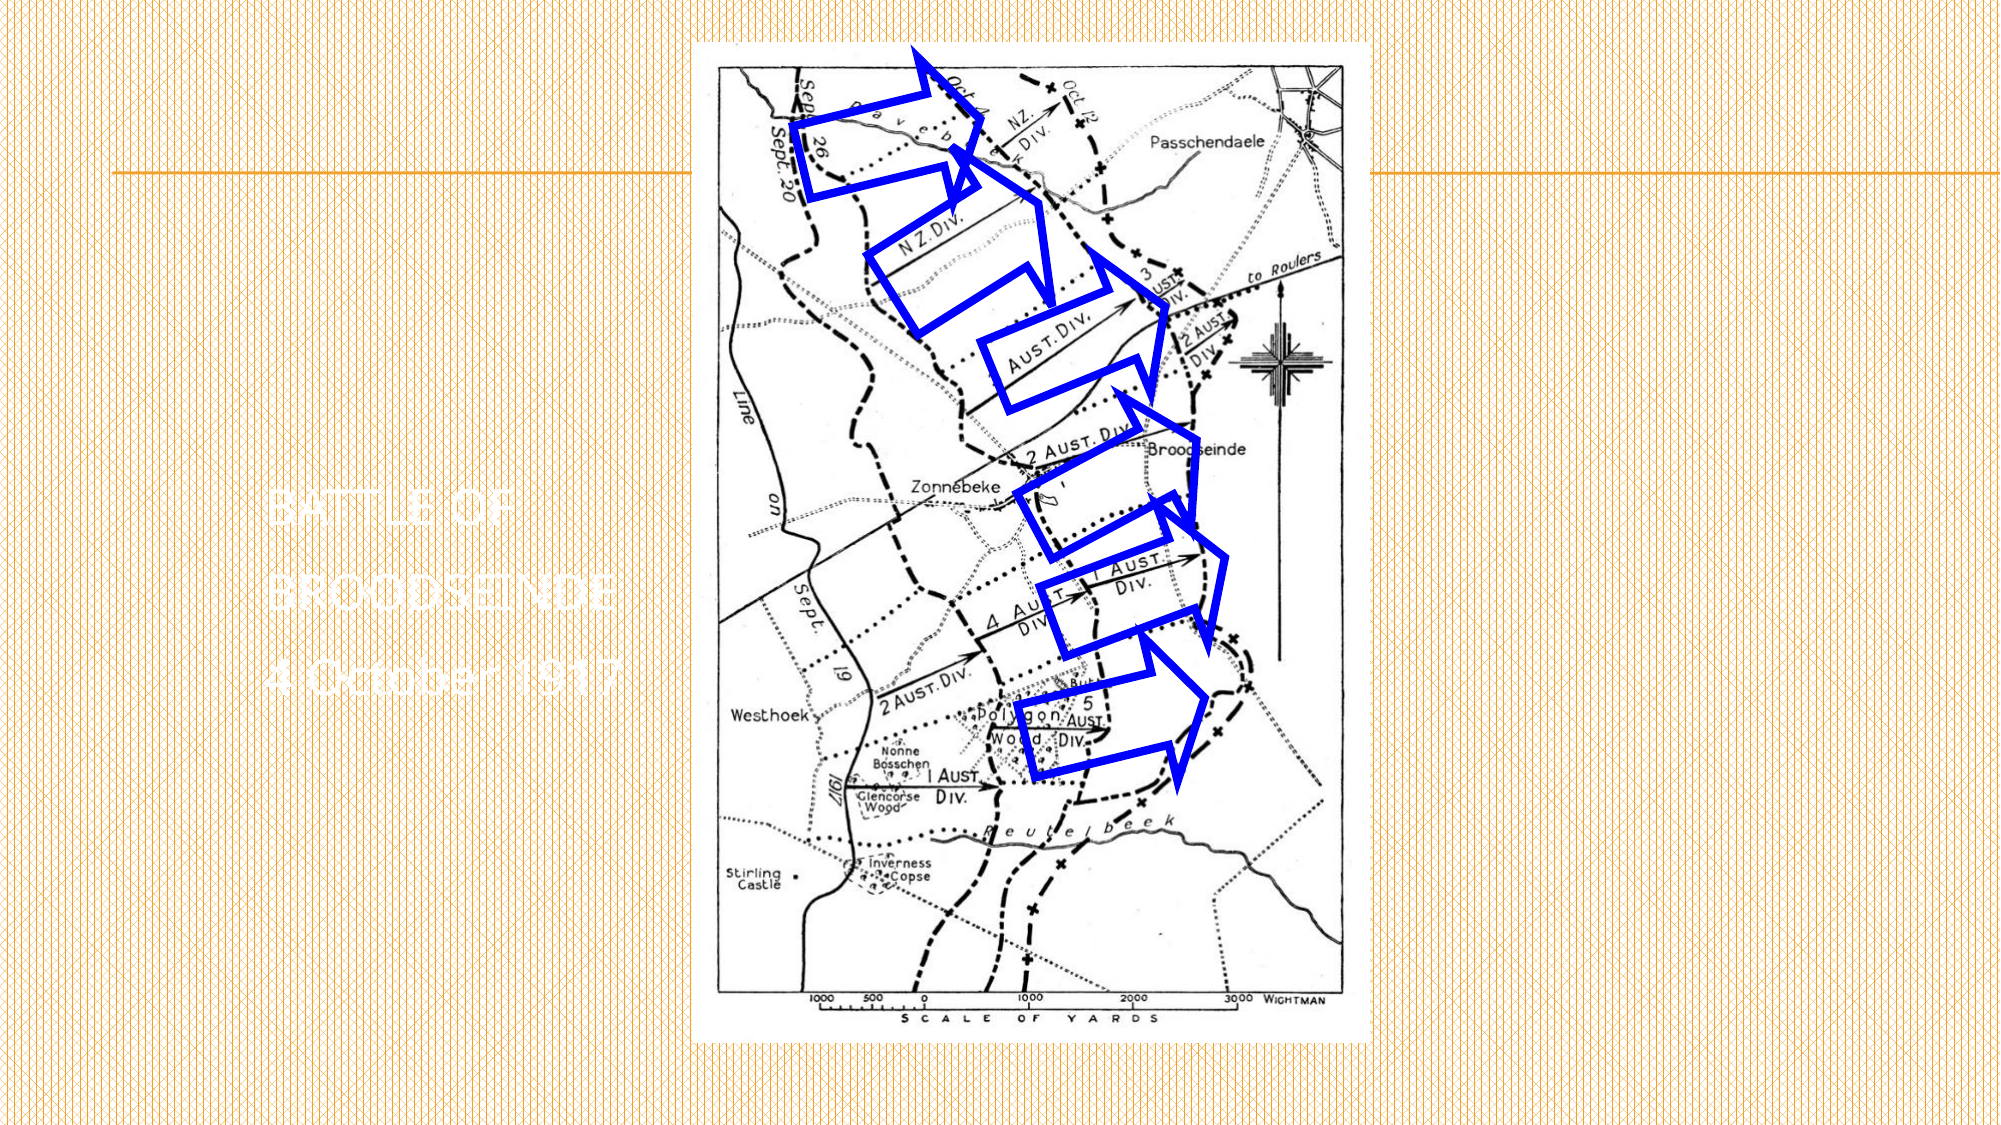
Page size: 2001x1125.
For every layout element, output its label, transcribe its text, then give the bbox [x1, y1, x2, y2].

text_box BATTLE OF BROODSEINDE 4 October 1917 [249, 467, 682, 713]
picture [692, 42, 1370, 1043]
